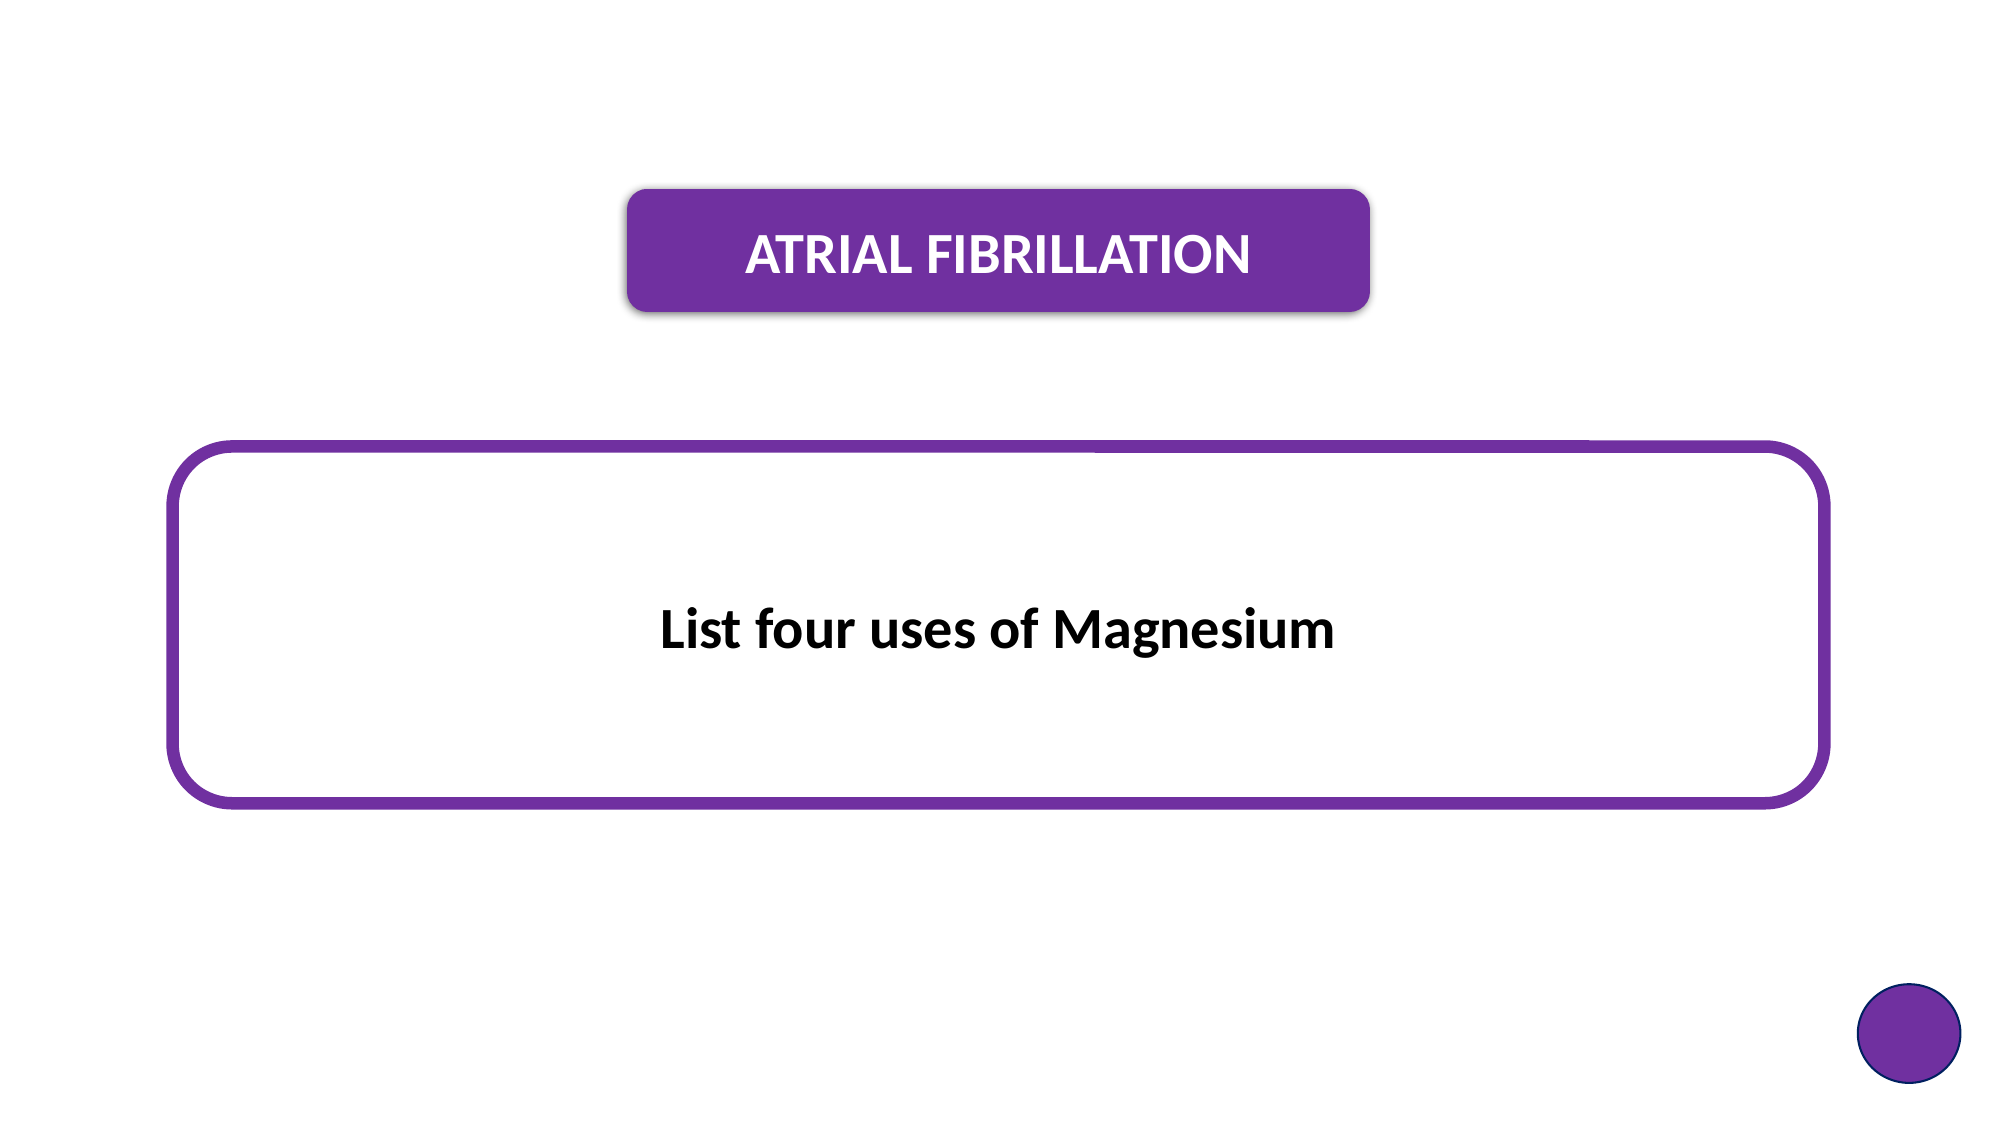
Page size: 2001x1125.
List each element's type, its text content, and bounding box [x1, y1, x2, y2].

text_box ATRIAL FIBRILLATION [626, 188, 1371, 313]
text_box [1856, 983, 1962, 1084]
text_box List four uses of Magnesium [171, 445, 1826, 805]
